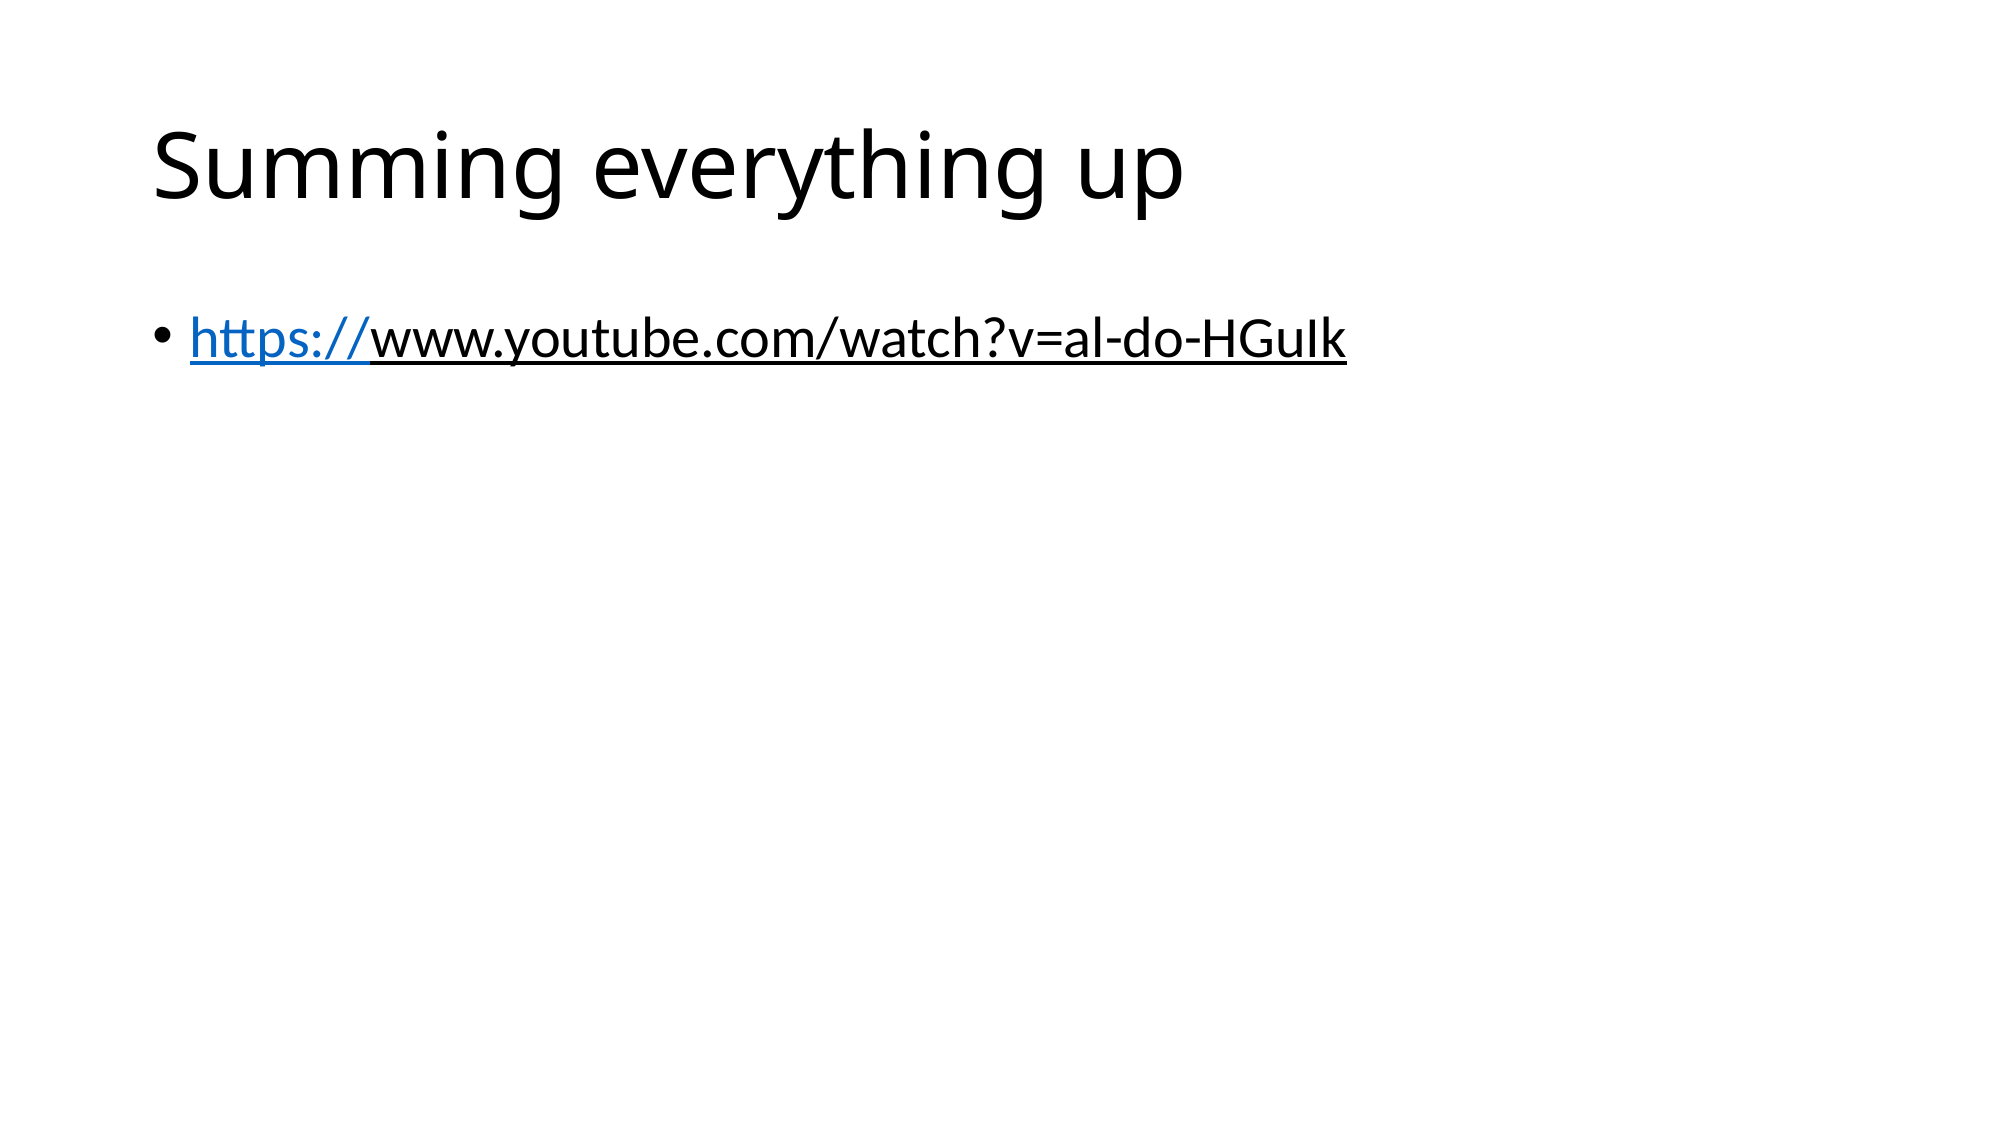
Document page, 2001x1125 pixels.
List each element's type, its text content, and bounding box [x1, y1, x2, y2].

title Summing everything up [137, 59, 1863, 278]
list https://www.youtube.com/watch?v=al-do-HGuIk [137, 299, 1863, 1014]
